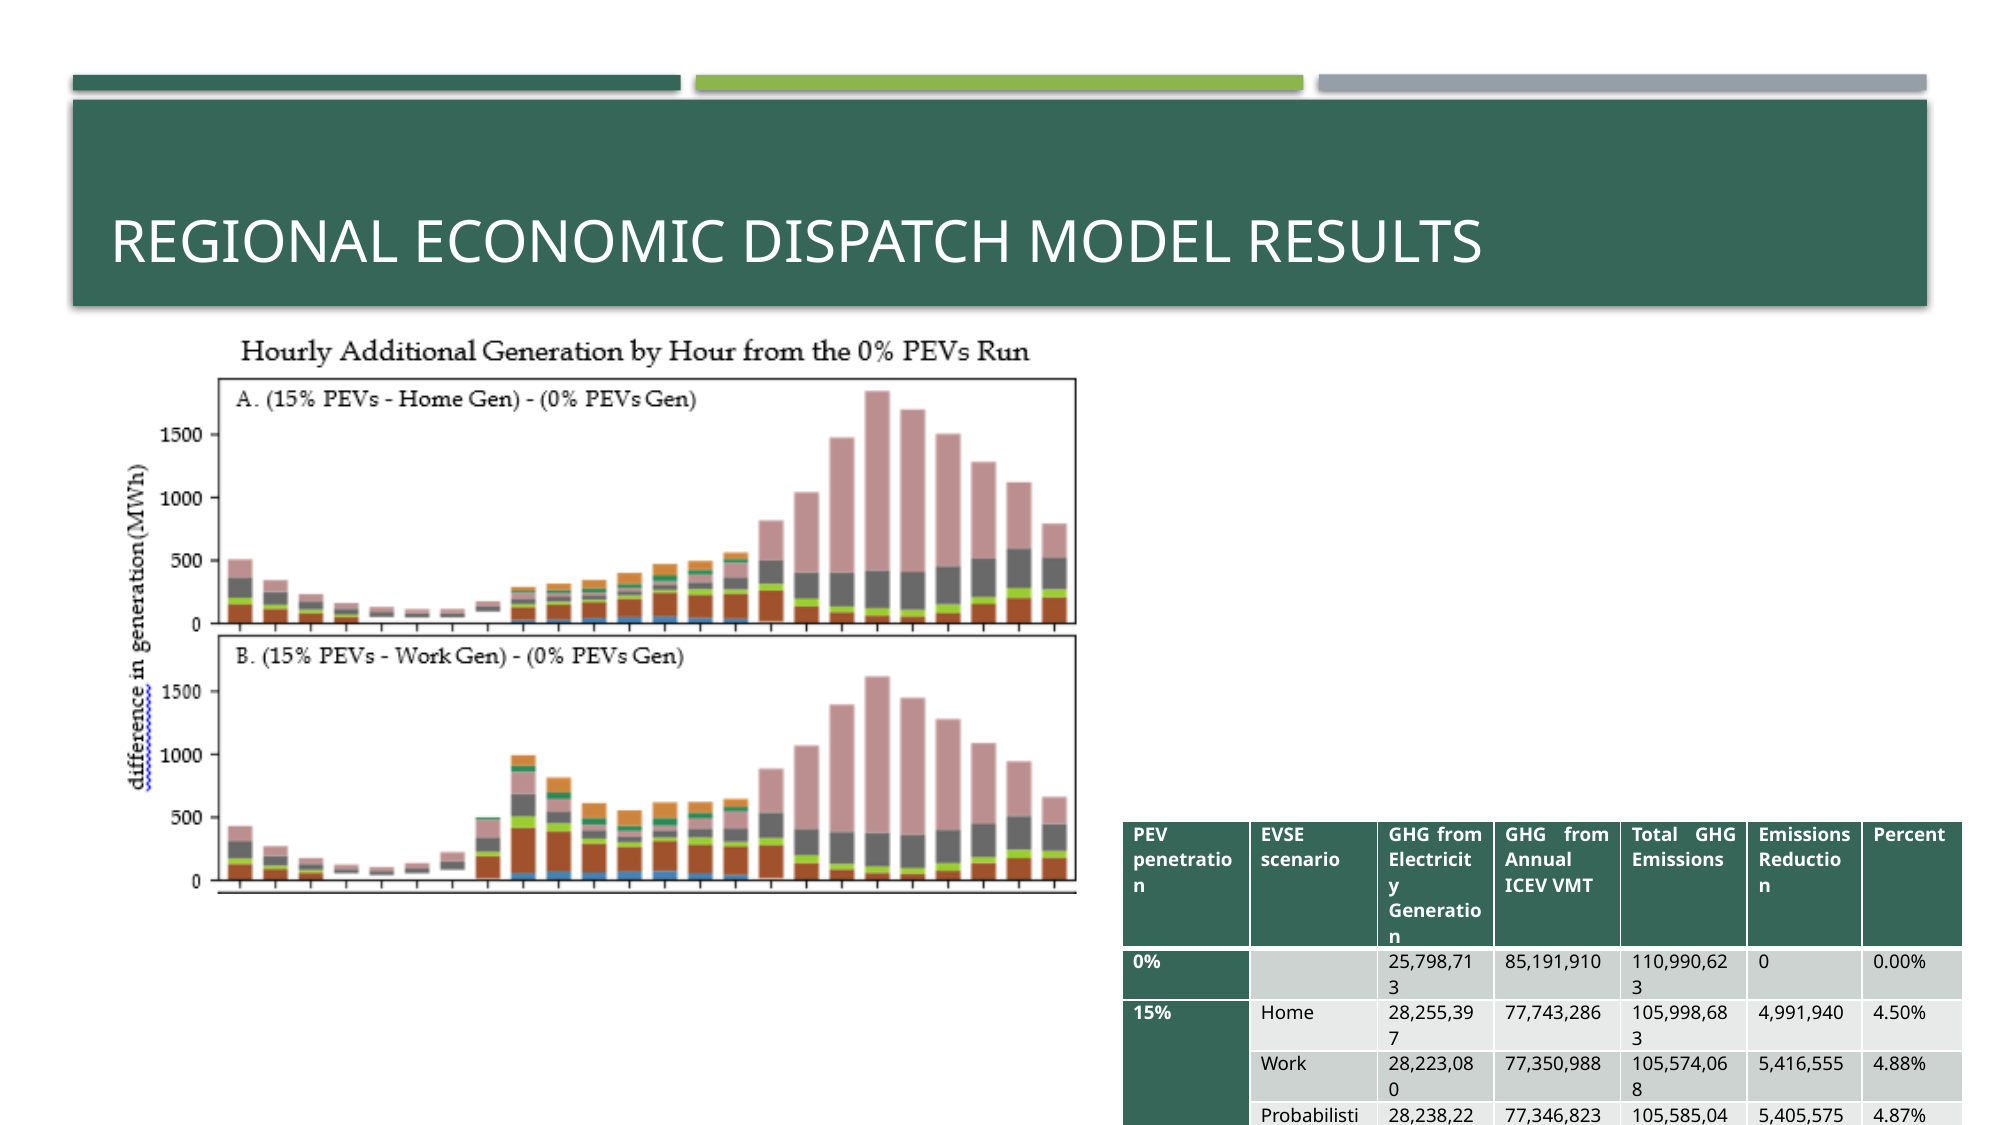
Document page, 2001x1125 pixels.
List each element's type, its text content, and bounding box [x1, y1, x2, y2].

table_cell 4.88% [1863, 1052, 1962, 1101]
table_cell 77,346,823 [1495, 1103, 1620, 1125]
table_cell 85,191,910 [1495, 951, 1620, 999]
table_cell 5,405,575 [1748, 1103, 1861, 1125]
table_cell 77,350,988 [1495, 1052, 1620, 1101]
table_cell 4,991,940 [1748, 1001, 1861, 1050]
table_cell 28,238,224 [1378, 1103, 1493, 1125]
table_header PEV penetration [1123, 822, 1249, 946]
table_cell 25,798,713 [1378, 951, 1493, 999]
table_cell 28,255,397 [1378, 1001, 1493, 1050]
table_header GHG from Annual ICEV VMT [1495, 822, 1620, 946]
table_cell 4.50% [1863, 1001, 1962, 1050]
table_cell 15% [1123, 1001, 1249, 1125]
table_header EVSE scenario [1251, 822, 1377, 946]
table_cell 105,998,683 [1621, 1001, 1746, 1050]
table_header GHG from Electricity Generation [1378, 822, 1493, 946]
table_cell 105,574,068 [1621, 1052, 1746, 1101]
table_cell 110,990,623 [1621, 951, 1746, 999]
table_cell [1251, 951, 1377, 999]
table_cell 105,585,047 [1621, 1103, 1746, 1125]
table_cell 0.00% [1863, 951, 1962, 999]
table_cell 0 [1748, 951, 1861, 999]
table_cell 5,416,555 [1748, 1052, 1861, 1101]
picture [102, 326, 1101, 895]
table_cell 77,743,286 [1495, 1001, 1620, 1050]
table_header Emissions Reduction [1748, 822, 1861, 946]
table_cell Home [1251, 1001, 1377, 1050]
table_header Total GHG Emissions [1621, 822, 1746, 946]
title Regional economic dispatch model results [95, 119, 1905, 282]
table_cell Probabilistic [1251, 1103, 1377, 1125]
table_cell 0% [1123, 951, 1249, 999]
table_cell 28,223,080 [1378, 1052, 1493, 1101]
table_cell Work [1251, 1052, 1377, 1101]
table_header Percent [1863, 822, 1962, 946]
table_cell 4.87% [1863, 1103, 1962, 1125]
